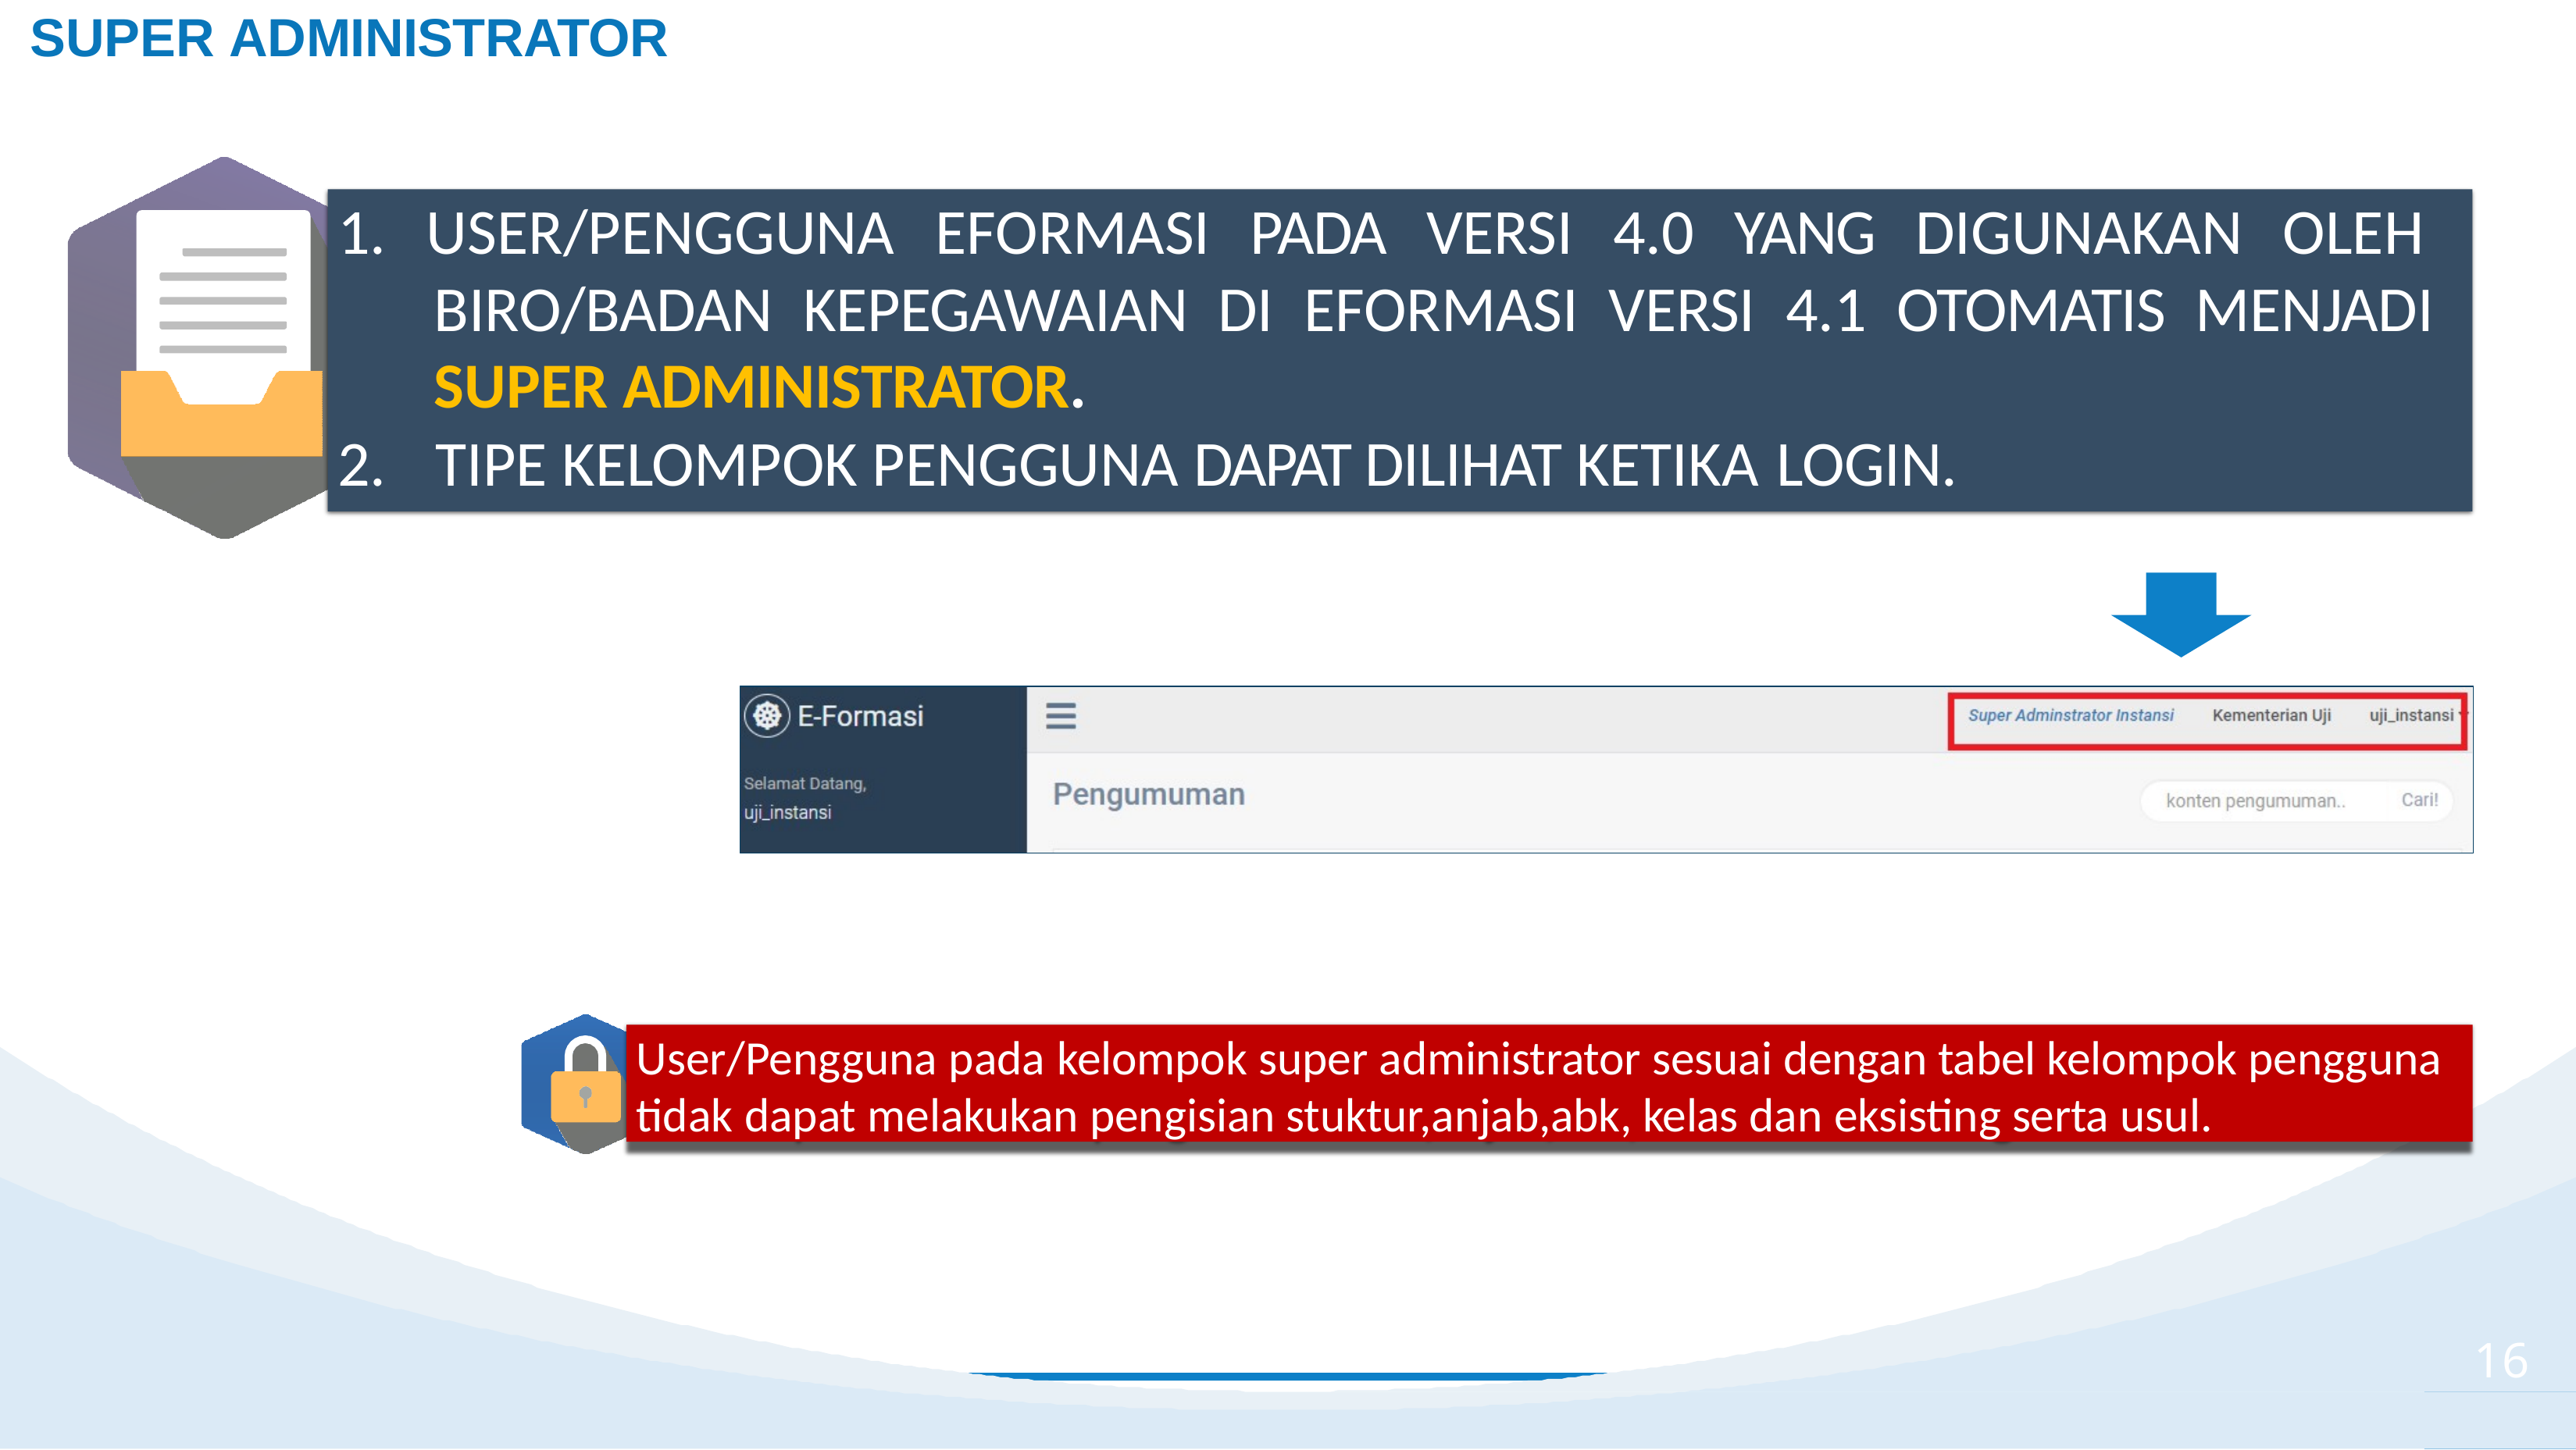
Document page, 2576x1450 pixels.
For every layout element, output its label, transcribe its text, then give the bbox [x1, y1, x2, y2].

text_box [601, 1010, 2498, 1183]
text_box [739, 686, 2474, 854]
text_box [0, 1014, 2576, 1449]
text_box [67, 157, 2508, 551]
text_box [2110, 572, 2252, 657]
text_box SUPER ADMINISTRATOR [28, 1, 674, 68]
